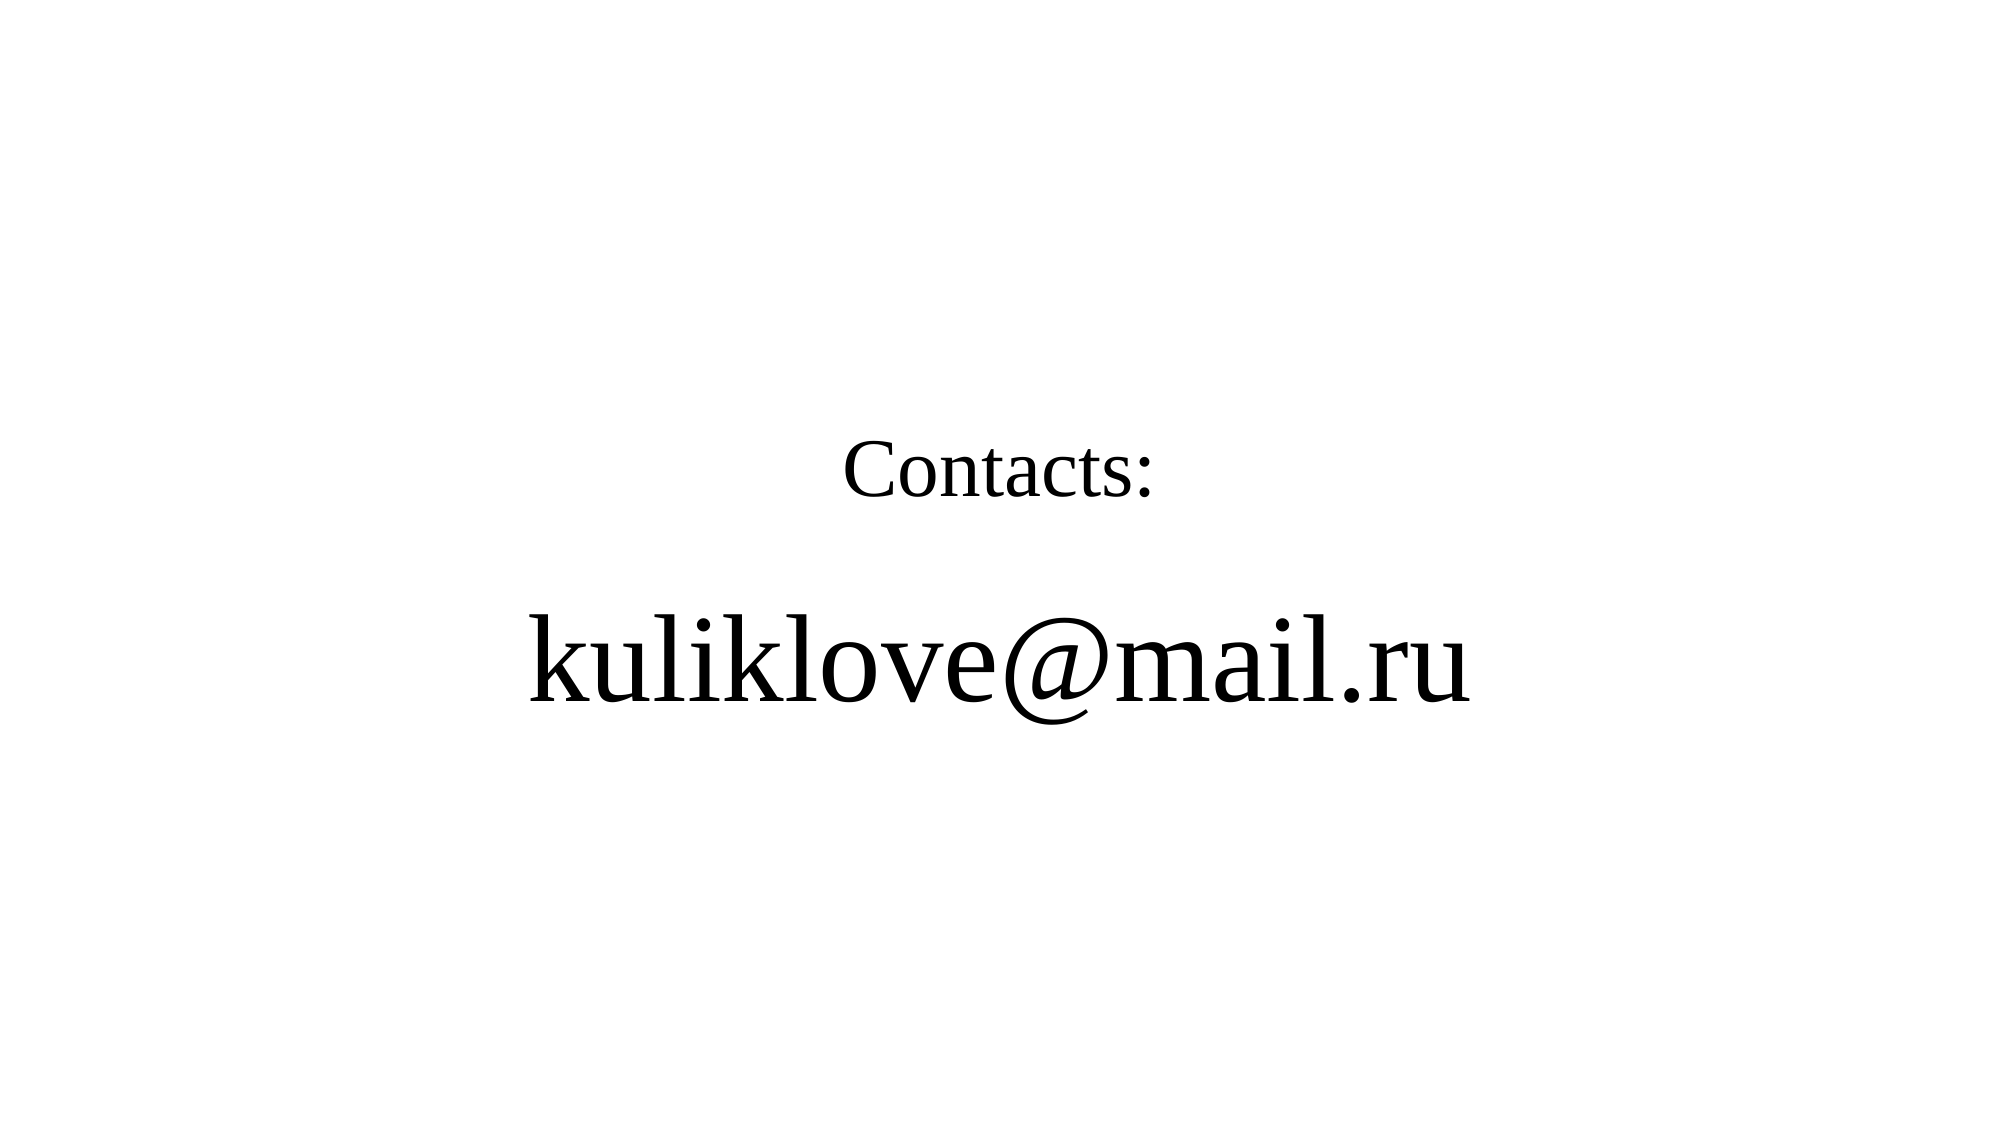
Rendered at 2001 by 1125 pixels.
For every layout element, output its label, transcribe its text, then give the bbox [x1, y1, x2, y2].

list Contacts: kuliklove@mail.ru [137, 299, 1863, 1014]
